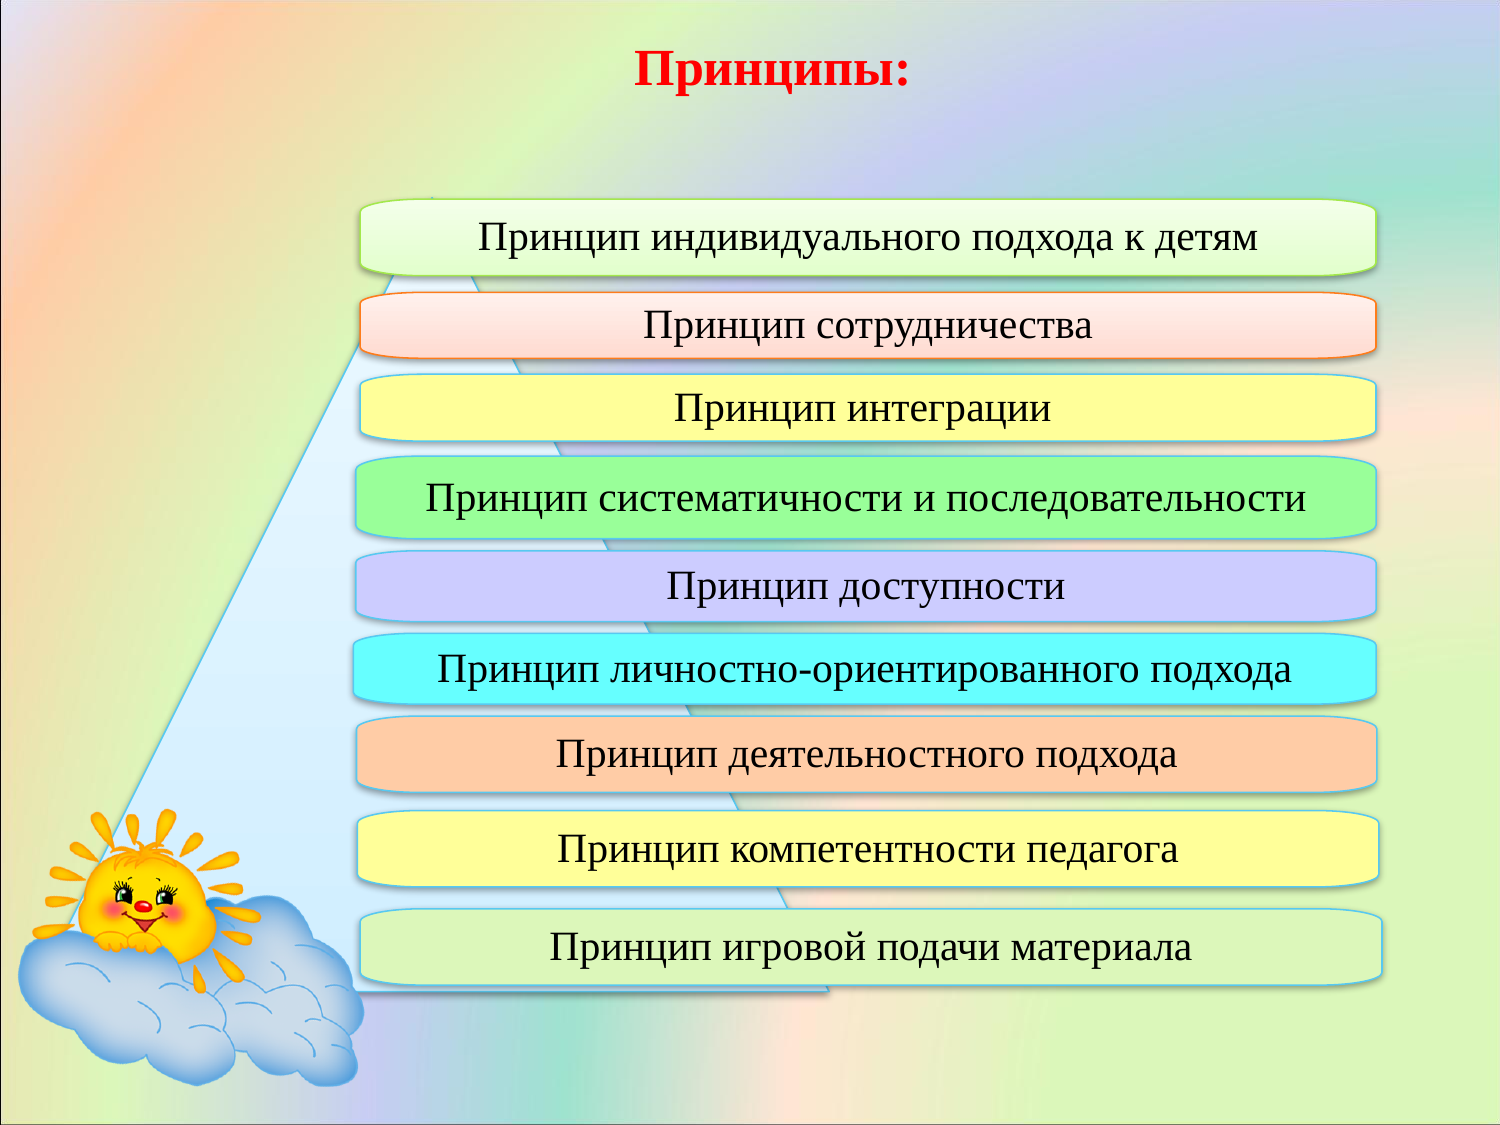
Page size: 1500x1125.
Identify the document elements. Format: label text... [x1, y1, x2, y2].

picture [0, 0, 1500, 1125]
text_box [34, 197, 1377, 992]
subtitle [304, 93, 1400, 997]
title Принципы: [135, 23, 1411, 106]
